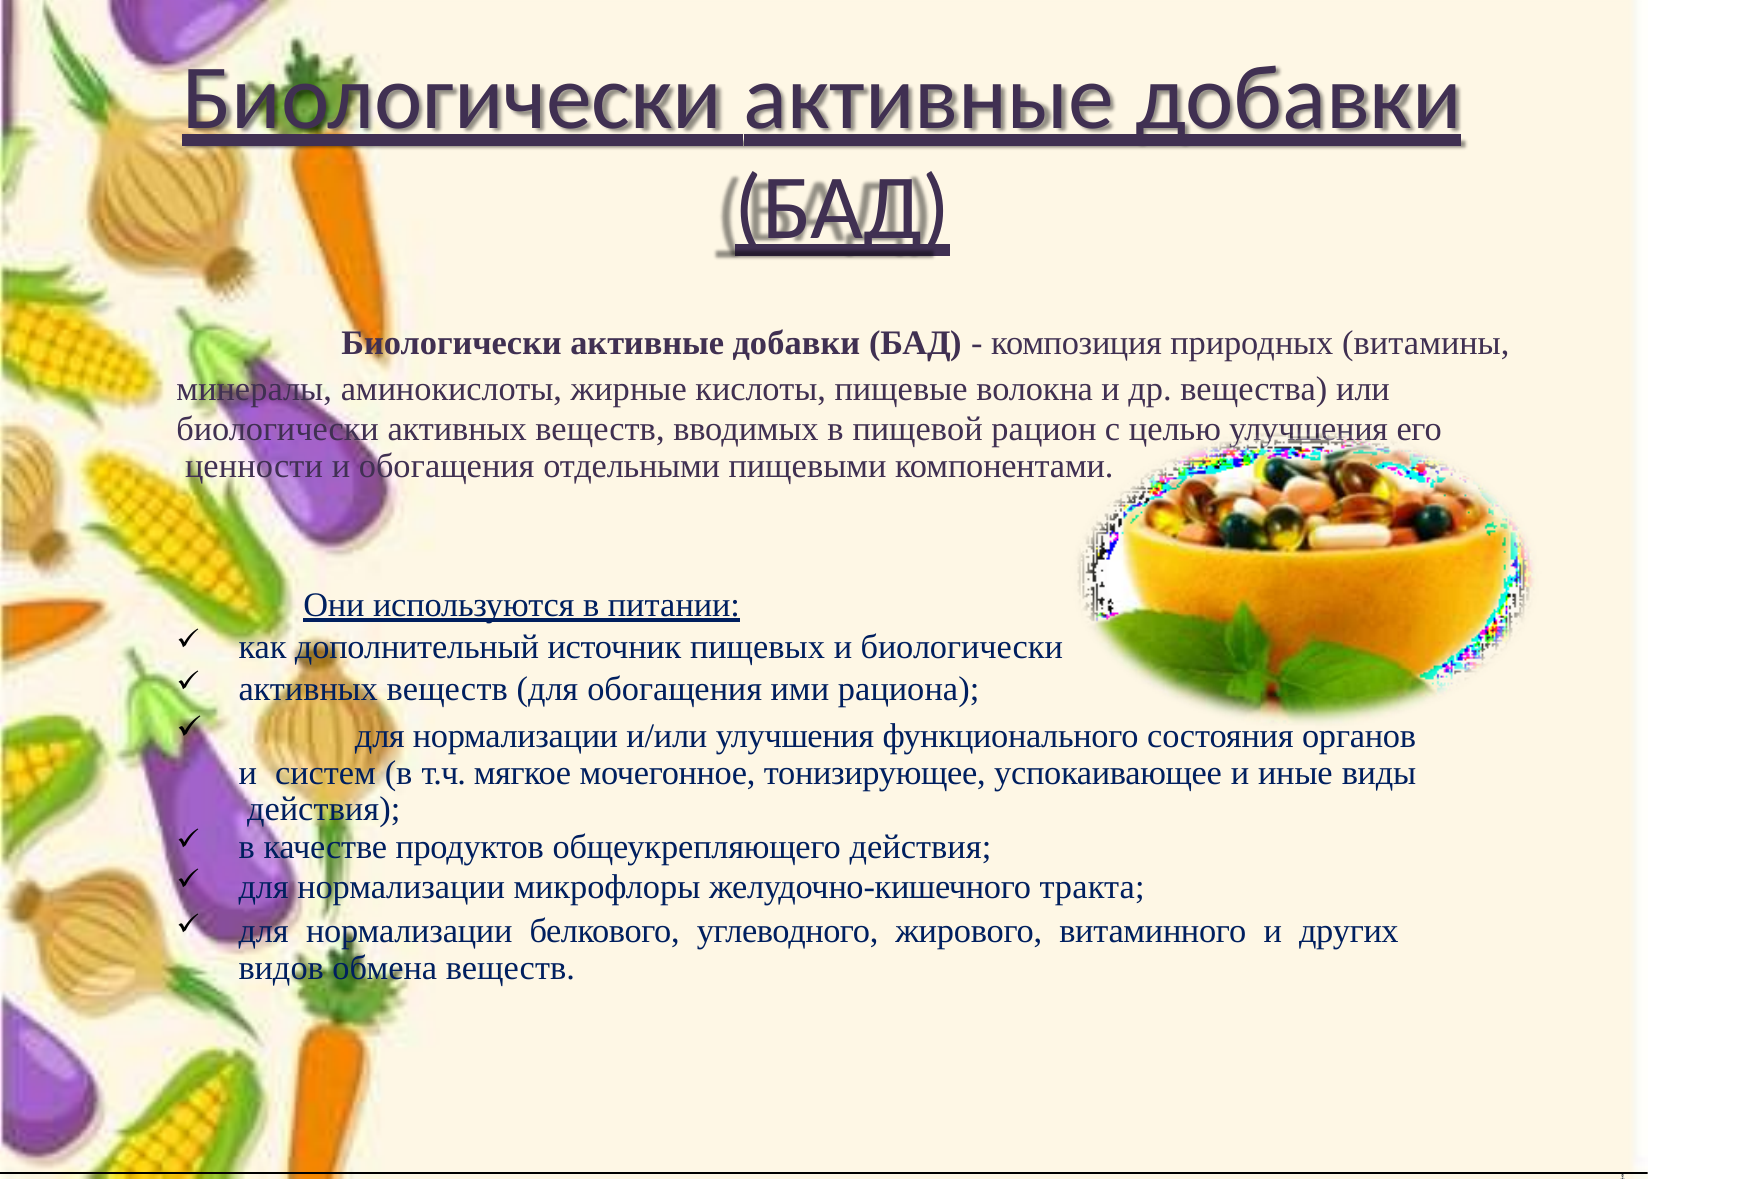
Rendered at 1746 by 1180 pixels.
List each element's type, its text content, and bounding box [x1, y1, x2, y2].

text_box Биологически активные добавки (БАД) - композиция природных (витамины, минералы, аминокислоты, жирные кислоты, пищевые волокна и др. вещества) или биологически активных веществ, вводимых в пищевой рацион с целью улучшения его ценности и обогащения отдельными пищевыми компонентами. Они используются в питании: как дополнительный источник пищевых и биологически активных веществ (для обогащения ими рациона); для нормализации и/или улучшения функционального состояния органов и систем (в т.ч. мягкое мочегонное, тонизирующее, успокаивающее и иные виды действия); в качестве продуктов общеукрепляющего действия; для нормализации микрофлоры желудочно-кишечного тракта; для нормализации белкового, углеводного, жирового, витаминного и других видов обмена веществ. [174, 335, 1516, 987]
picture [0, 0, 1648, 1171]
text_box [124, 12, 1547, 326]
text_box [0, 1171, 1648, 1179]
